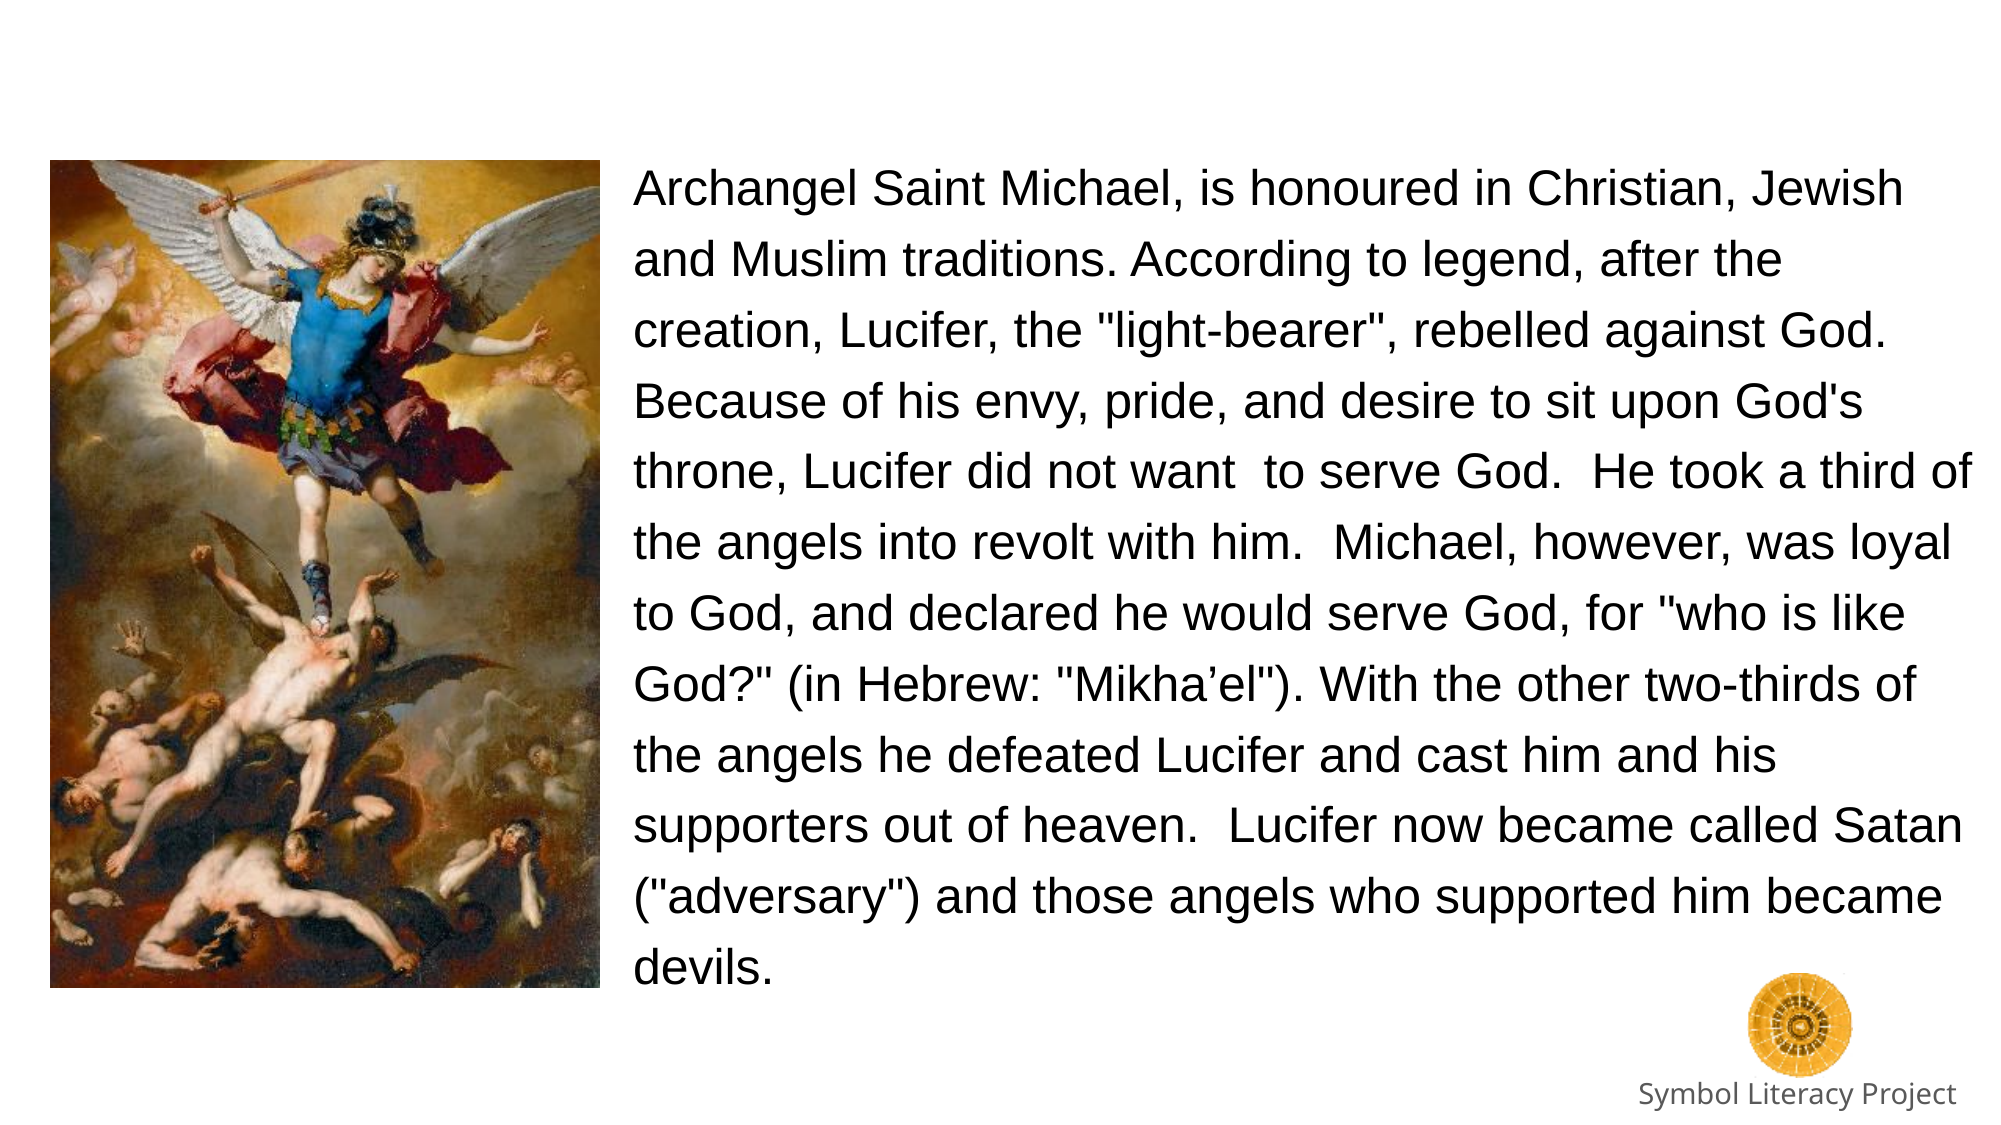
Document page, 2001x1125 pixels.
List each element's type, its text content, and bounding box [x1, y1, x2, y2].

text_box Archangel Saint Michael, is honoured in Christian, Jewish and Muslim traditions. According to legend, after the creation, Lucifer, the "light-bearer", rebelled against God. Because of his envy, pride, and desire to sit upon God's throne, Lucifer did not want to serve God. He took a third of the angels into revolt with him. Michael, however, was loyal to God, and declared he would serve God, for "who is like God?" (in Hebrew: "Mikha’el"). With the other two-thirds of the angels he defeated Lucifer and cast him and his supporters out of heaven. Lucifer now became called Satan ("adversary") and those angels who supported him became devils. [618, 137, 2000, 1002]
picture [50, 160, 600, 988]
picture [1747, 973, 1853, 1078]
title Symbol Literacy Project [1610, 1079, 1985, 1119]
